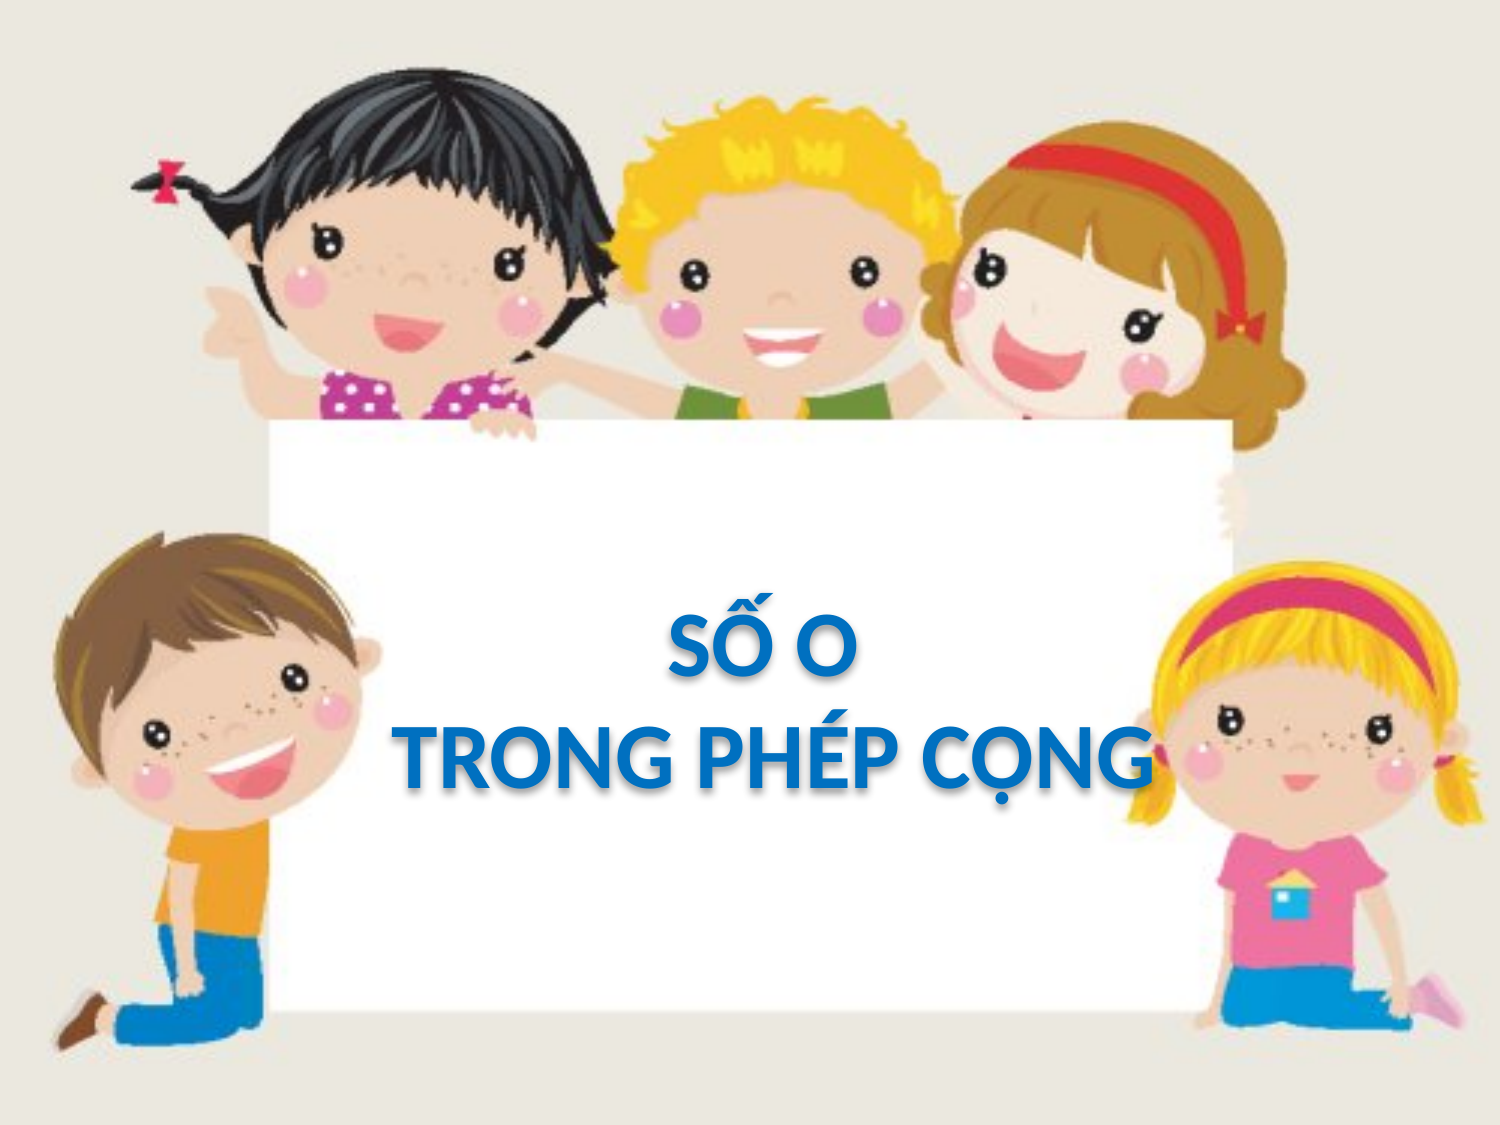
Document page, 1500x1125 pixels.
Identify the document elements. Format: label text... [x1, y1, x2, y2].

picture [0, 0, 1500, 1125]
text_box SỐ O TRONG PHÉP CỘNG [376, 574, 1172, 815]
